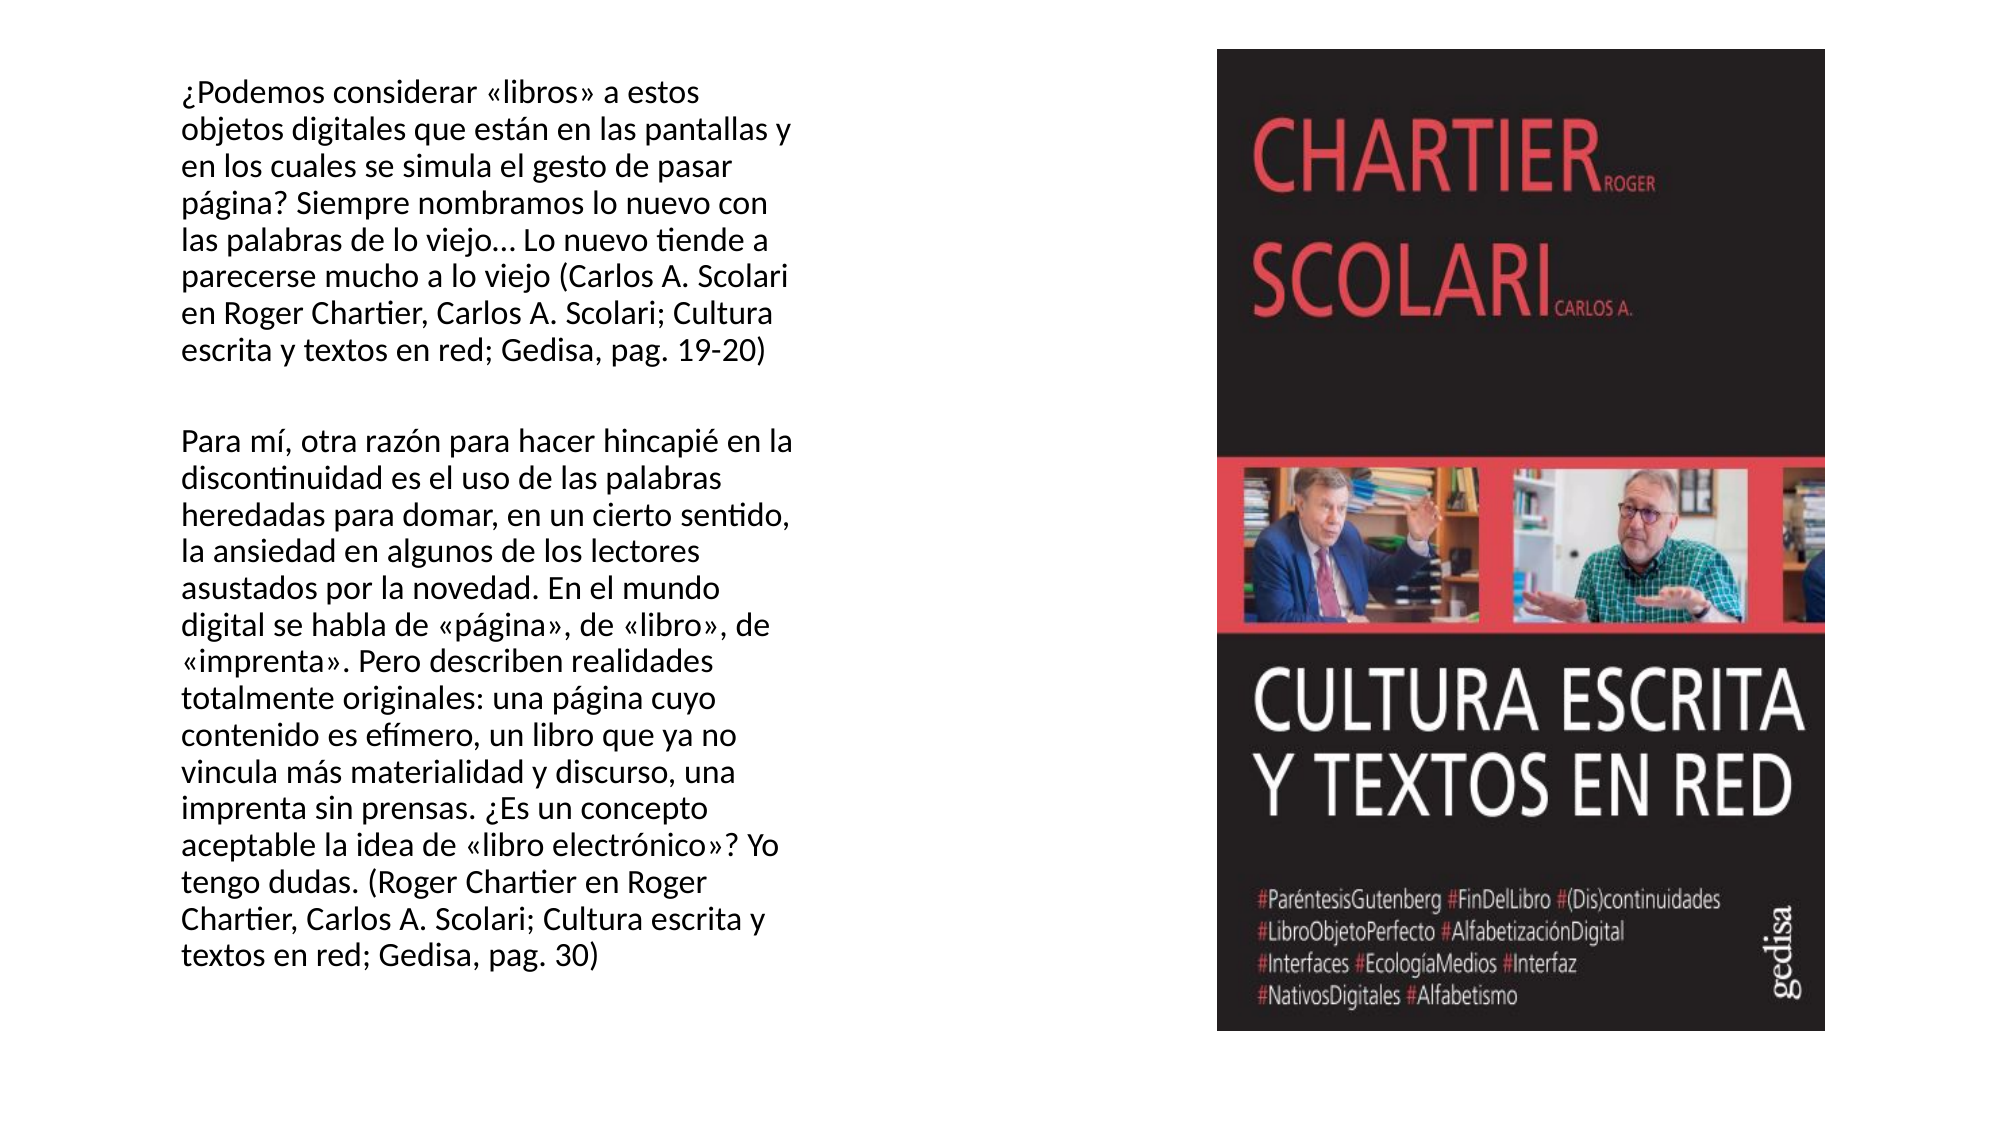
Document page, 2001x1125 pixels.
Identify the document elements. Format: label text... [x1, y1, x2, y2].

list ¿Podemos considerar «libros» a estos objetos digitales que están en las pantallas y en los cuales se simula el gesto de pasar página? Siempre nombramos lo nuevo con las palabras de lo viejo… Lo nuevo tiende a parecerse mucho a lo viejo (Carlos A. Scolari en Roger Chartier, Carlos A. Scolari; Cultura escrita y textos en red; Gedisa, pag. 19-20) Para mí, otra razón para hacer hincapié en la discontinuidad es el uso de las palabras heredadas para domar, en un cierto sentido, la ansiedad en algunos de los lectores asustados por la novedad. En el mundo digital se habla de «página», de «libro», de «imprenta». Pero describen realidades totalmente originales: una página cuyo contenido es efímero, un libro que ya no vincula más materialidad y discurso, una imprenta sin prensas. ¿Es un concepto aceptable la idea de «libro electrónico»? Yo tengo dudas. (Roger Chartier en Roger Chartier, Carlos A. Scolari; Cultura escrita y textos en red; Gedisa, pag. 30) [166, 50, 812, 1031]
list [1217, 49, 1825, 1031]
